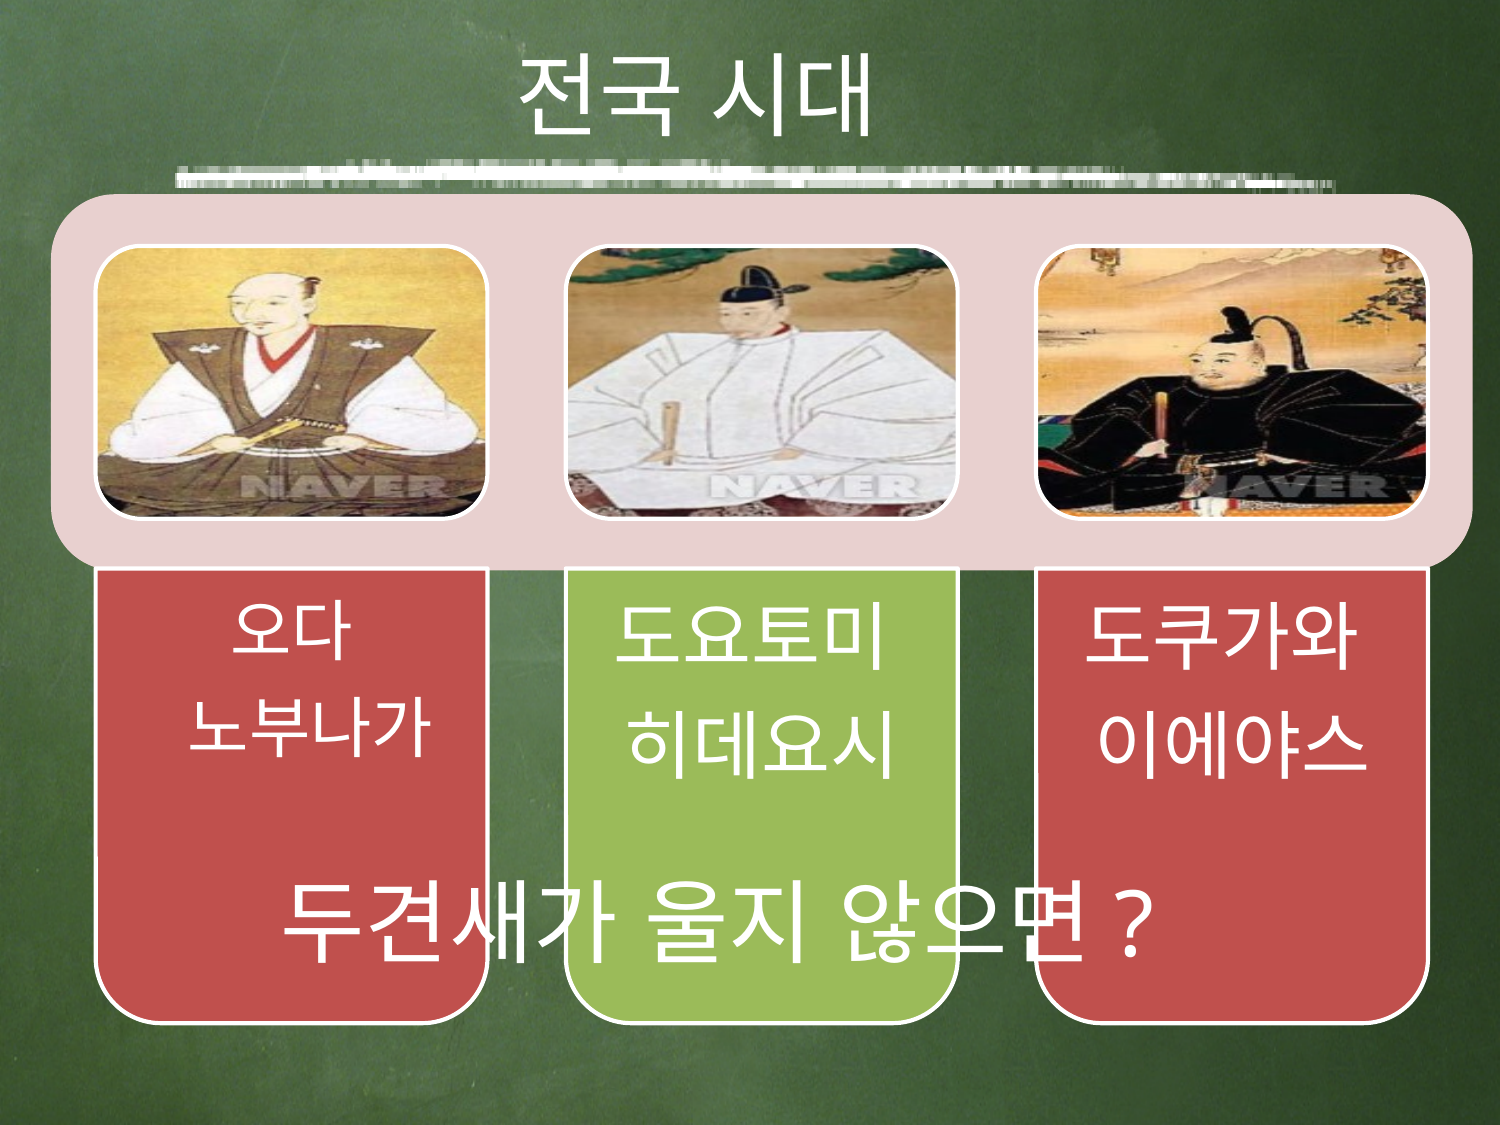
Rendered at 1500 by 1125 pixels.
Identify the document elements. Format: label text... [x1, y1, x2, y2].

text_box 전국 시대 [159, 30, 1235, 101]
picture [0, 0, 1500, 1125]
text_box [52, 195, 1471, 1024]
